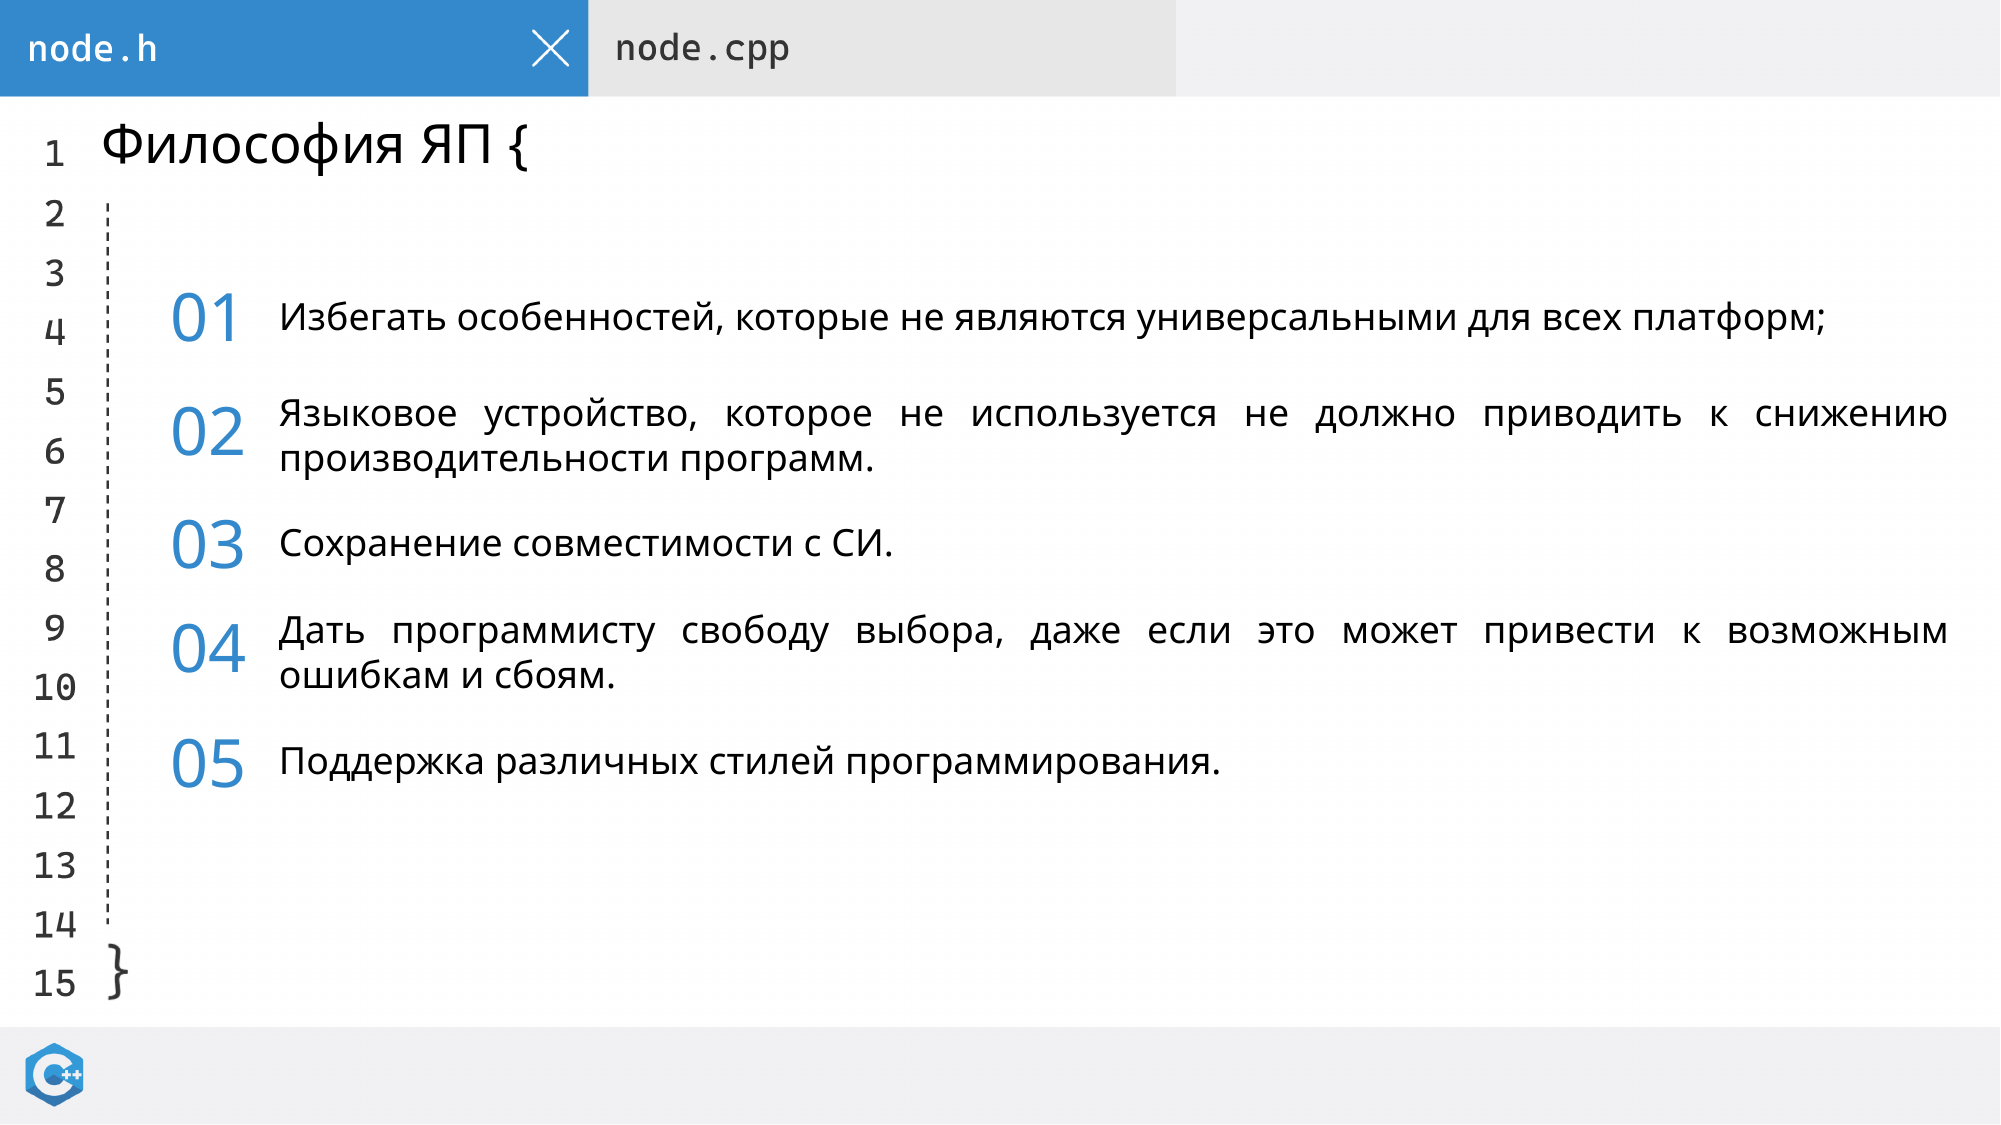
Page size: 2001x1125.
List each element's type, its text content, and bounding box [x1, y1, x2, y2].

text_box 04 [155, 598, 262, 694]
text_box Поддержка различных стилей программирования. [264, 730, 1965, 790]
text_box 02 [155, 381, 262, 476]
text_box 03 [155, 494, 262, 589]
text_box Сохранение совместимости с СИ. [264, 511, 1965, 572]
text_box Дать программисту свободу выбора, даже если это может привести к возможным ошибкам и сбоям. [264, 598, 1965, 704]
text_box Языковое устройство, которое не используется не должно приводить к снижению производительности программ. [264, 381, 1965, 487]
text_box 05 [155, 713, 262, 809]
text_box 01 [155, 267, 262, 363]
text_box Избегать особенностей, которые не являются универсальными для всех платформ; [264, 285, 1965, 345]
title Философия ЯП { [86, 109, 1965, 184]
